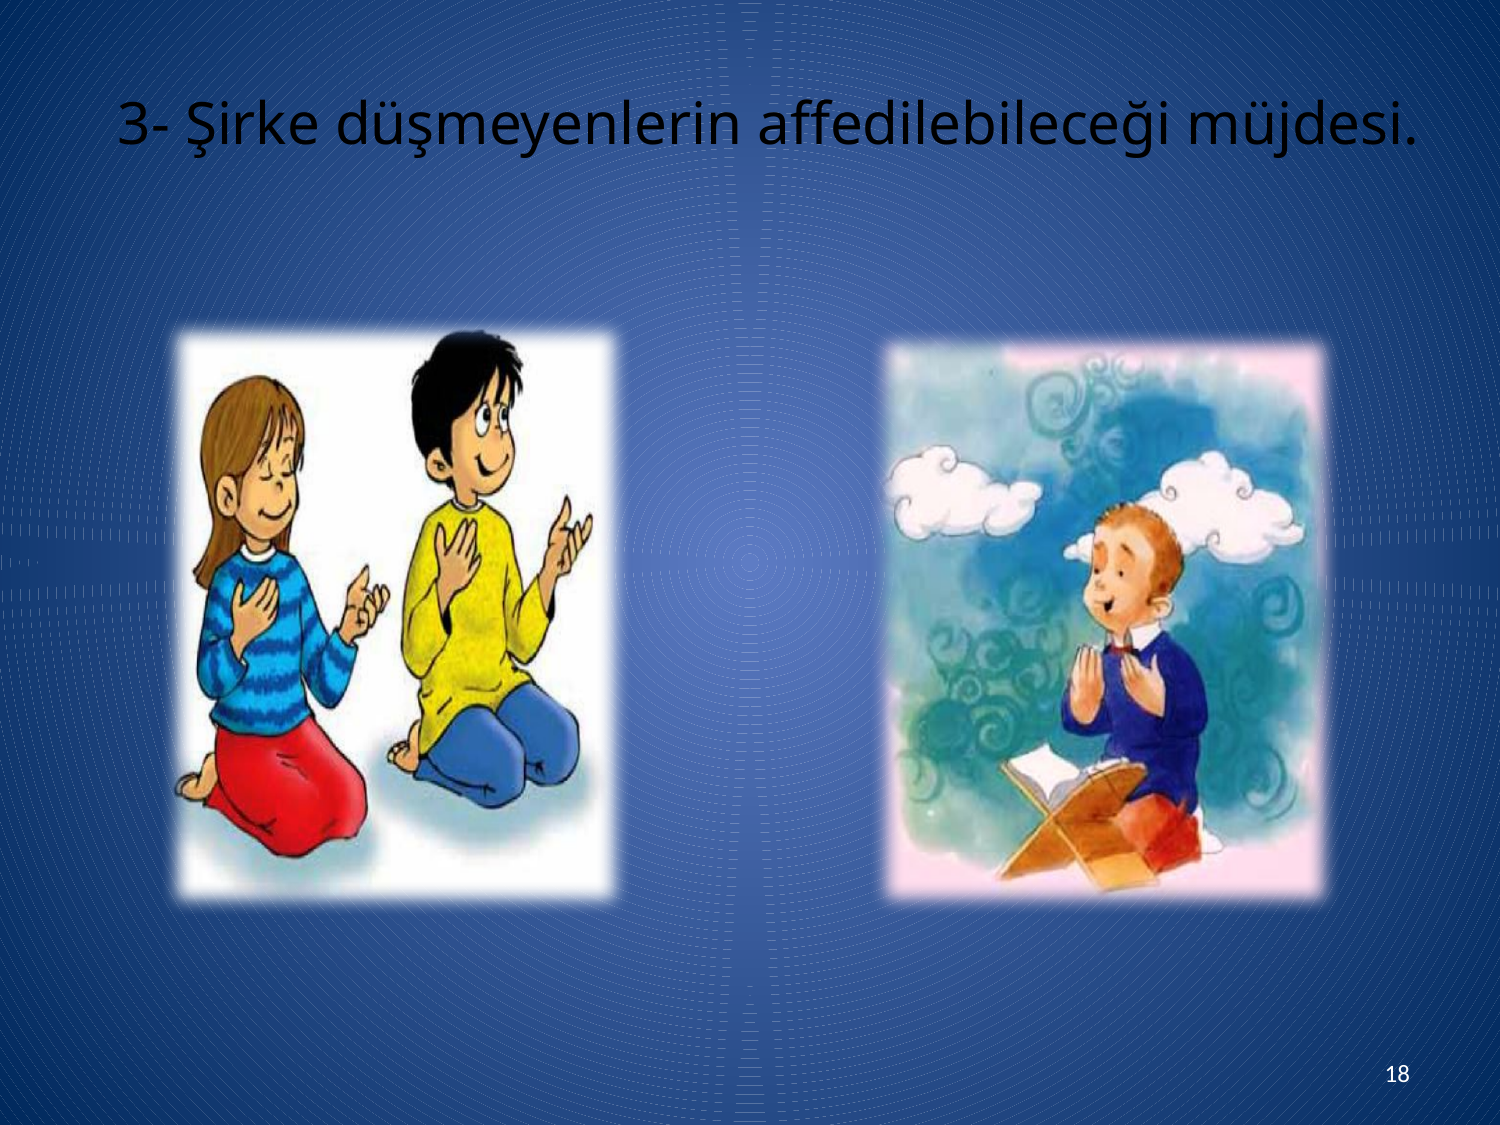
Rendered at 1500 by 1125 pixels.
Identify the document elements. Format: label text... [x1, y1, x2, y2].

text_box 3- Şirke düşmeyenlerin affedilebileceği müjdesi. [102, 78, 1435, 164]
slide_number 18 [1074, 1042, 1425, 1103]
picture [867, 326, 1341, 918]
picture [159, 314, 633, 918]
